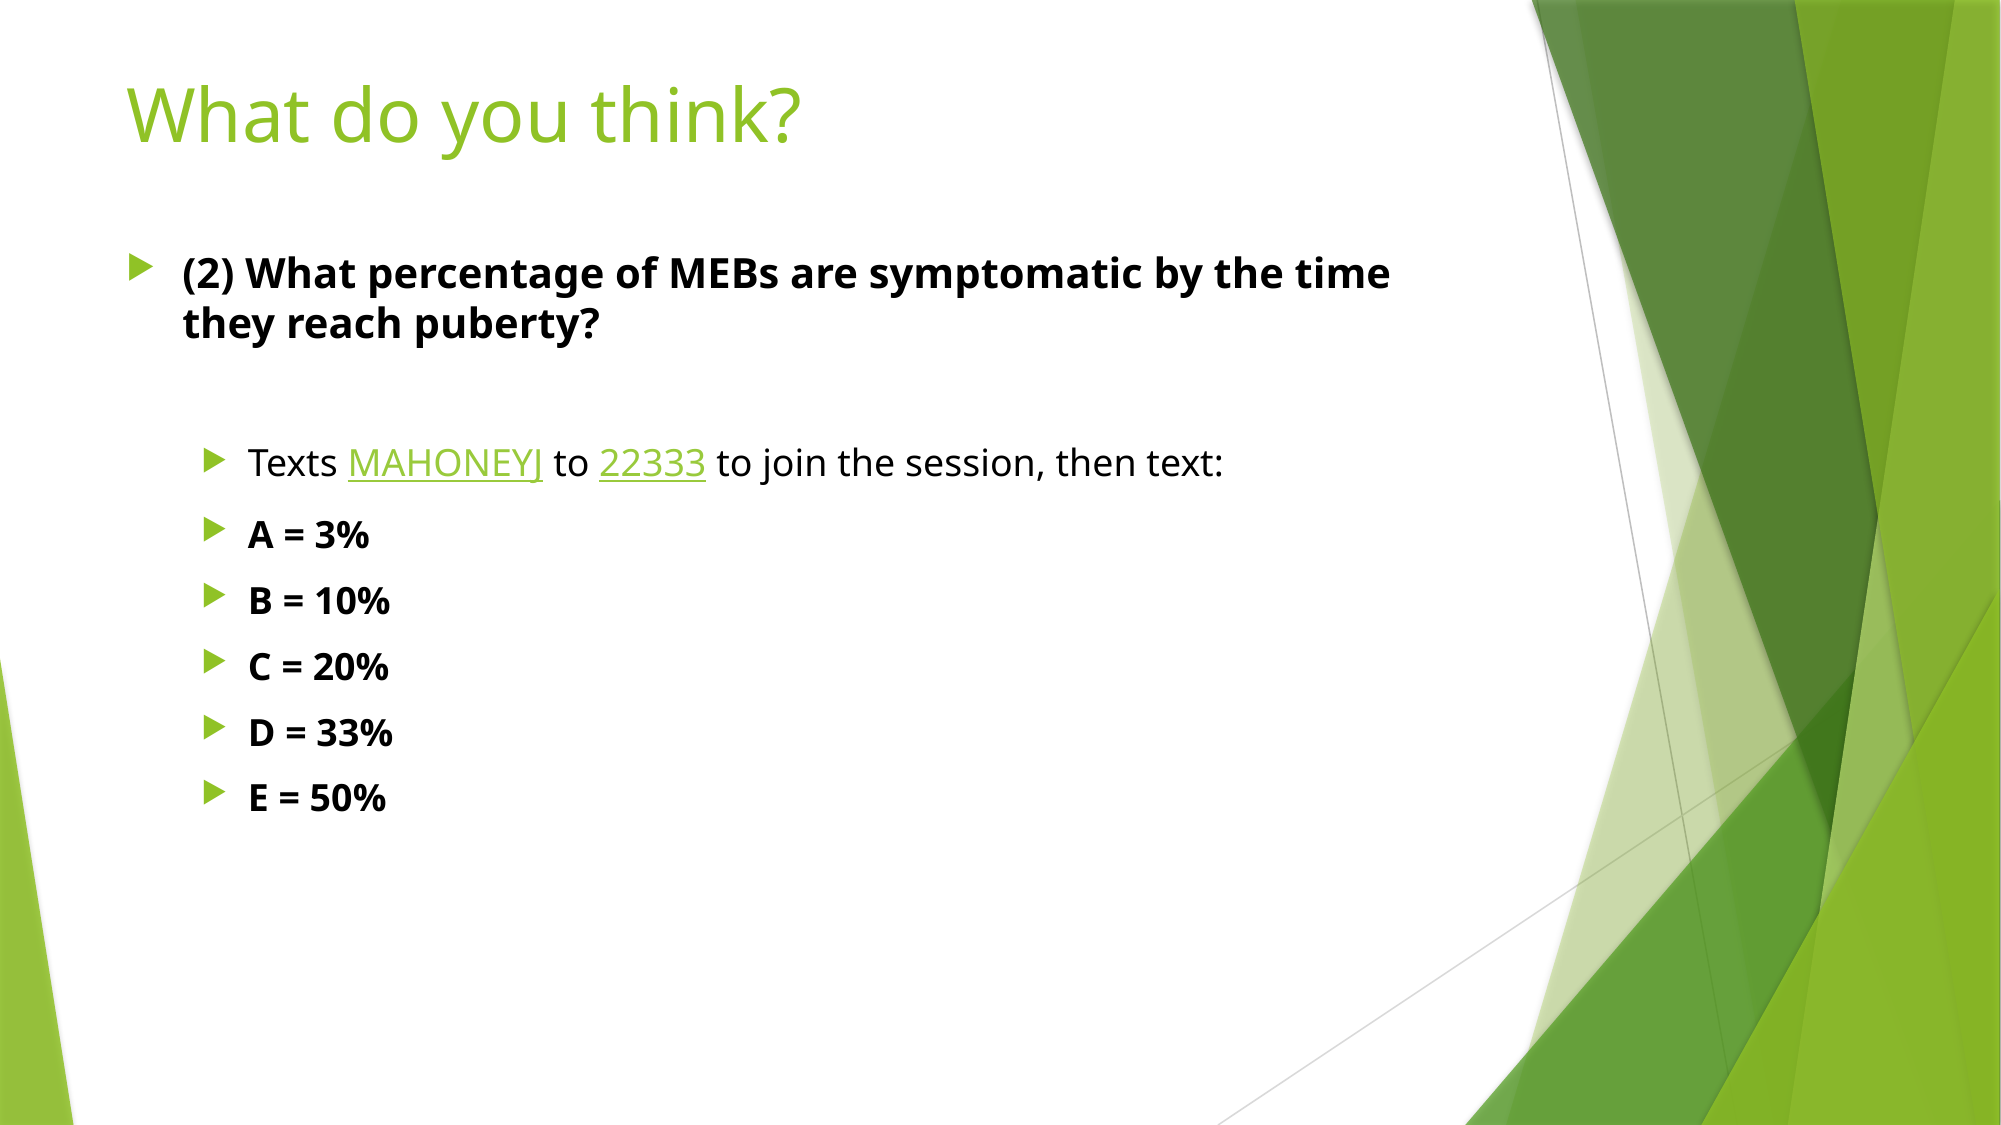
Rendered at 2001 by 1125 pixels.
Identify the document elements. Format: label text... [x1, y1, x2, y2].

title What do you think? [111, 60, 1522, 278]
list (2) What percentage of MEBs are symptomatic by the time they reach puberty? Texts MAHONEYJ to 22333 to join the session, then text: A = 3% B = 10% C = 20% D = 33% E = 50% [111, 168, 1424, 1020]
